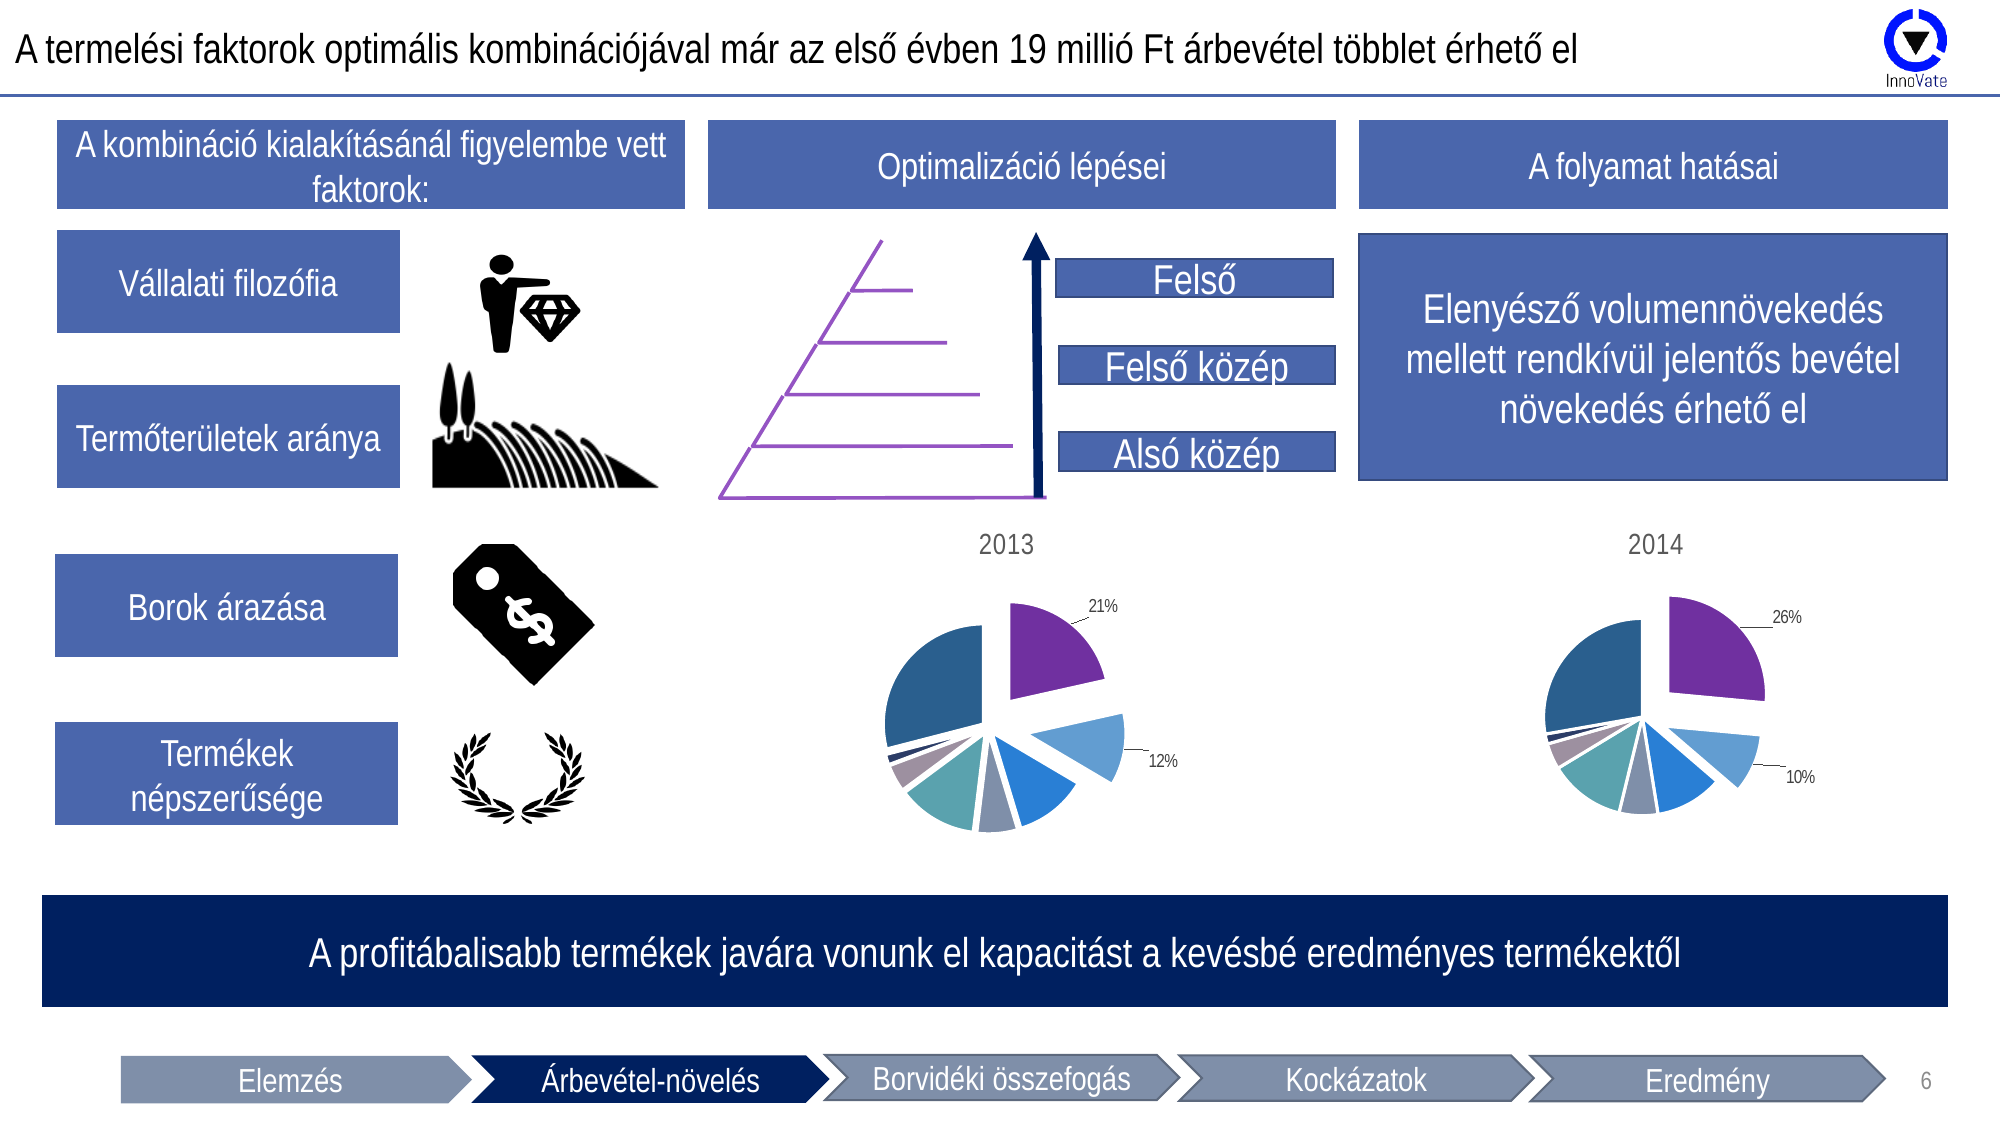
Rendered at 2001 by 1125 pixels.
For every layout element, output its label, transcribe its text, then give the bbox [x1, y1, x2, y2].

title A termelési faktorok optimális kombinációjával már az első évben 19 millió Ft árbevétel többlet érhető el [0, 0, 1789, 101]
text_box Felső [1055, 258, 1334, 298]
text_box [719, 240, 1047, 499]
chart [693, 502, 1321, 874]
picture [441, 720, 590, 836]
slide_number 6 [1884, 1049, 1948, 1110]
picture [420, 253, 671, 711]
text_box Termőterületek aránya [57, 385, 400, 488]
text_box Vállalati filozófia [57, 230, 400, 333]
chart [1359, 502, 1954, 858]
text_box A profitábalisabb termékek javára vonunk el kapacitást a kevésbé eredményes termékektől [42, 895, 1948, 1007]
text_box A folyamat hatásai [1359, 120, 1948, 209]
text_box Árbevétel-növelés [471, 1055, 830, 1103]
text_box Borok árazása [55, 554, 398, 657]
text_box Elemzés [120, 1055, 473, 1104]
text_box Kockázatok [1176, 1054, 1536, 1102]
text_box Eredmény [1528, 1054, 1887, 1103]
text_box Optimalizáció lépései [708, 120, 1336, 209]
text_box Alsó közép [1058, 431, 1336, 472]
text_box Elenyésző volumennövekedés mellett rendkívül jelentős bevétel növekedés érhető el [1358, 233, 1948, 481]
picture [1884, 9, 1961, 87]
text_box Felső közép [1058, 345, 1336, 385]
text_box Termékek népszerűsége [55, 722, 398, 825]
text_box Borvidéki összefogás [822, 1053, 1181, 1102]
text_box A kombináció kialakításánál figyelembe vett faktorok: [57, 120, 685, 209]
